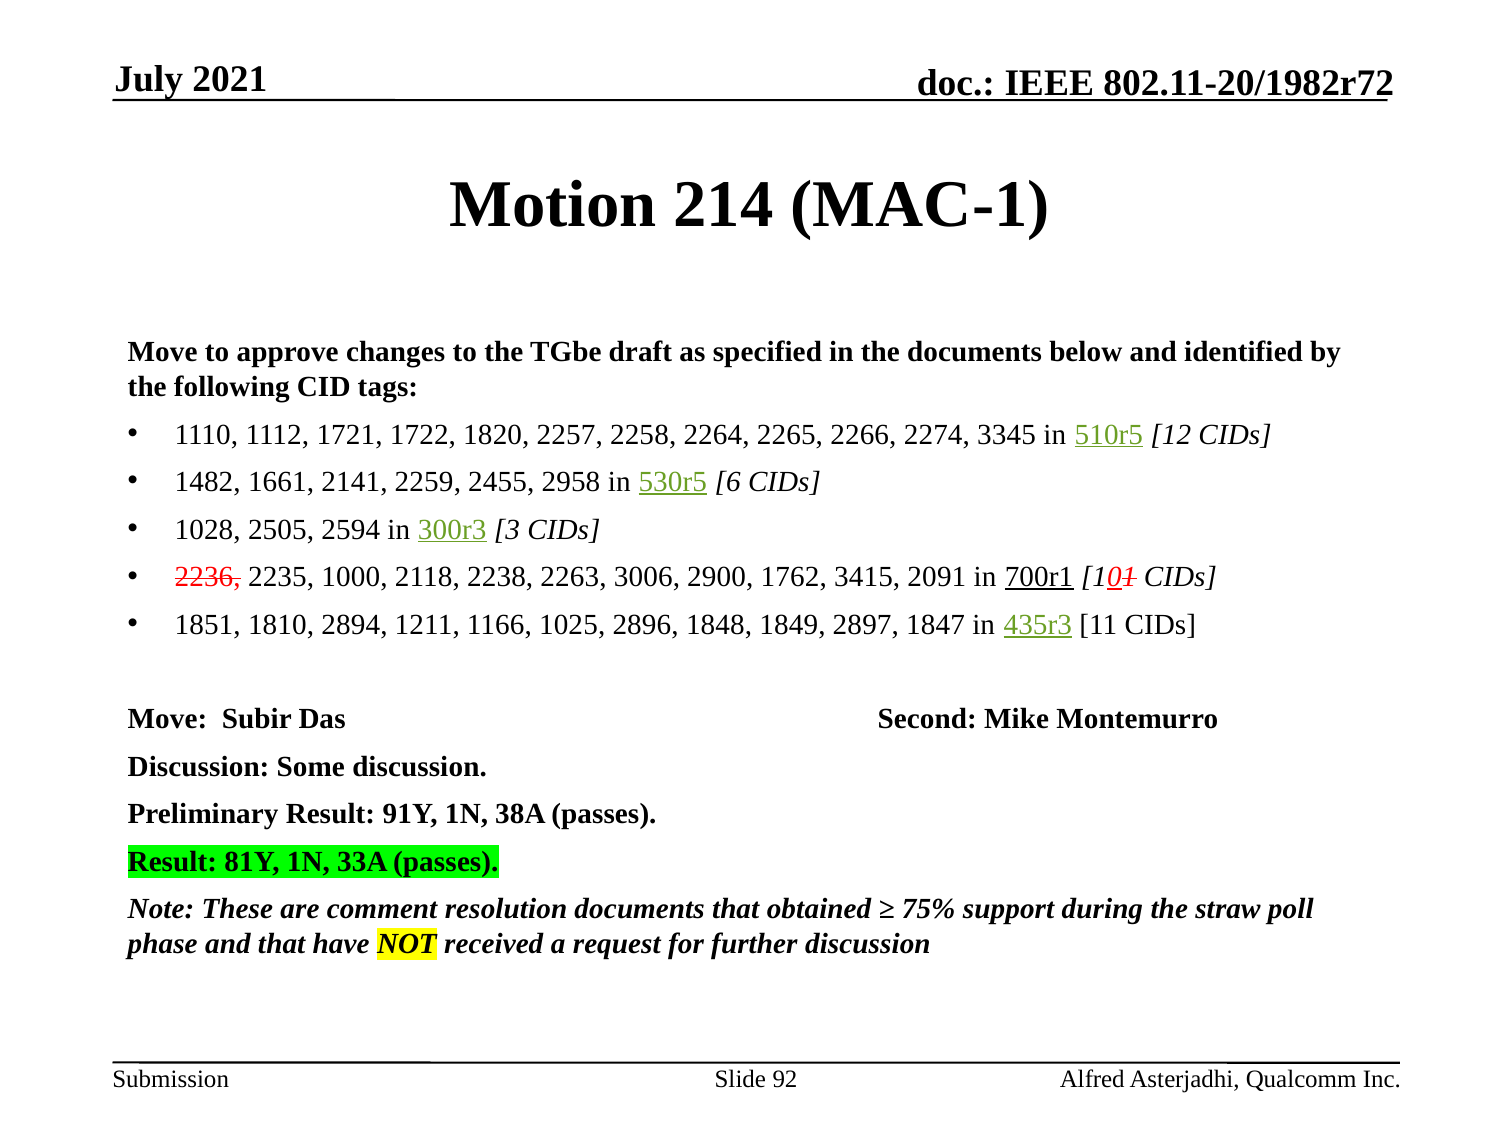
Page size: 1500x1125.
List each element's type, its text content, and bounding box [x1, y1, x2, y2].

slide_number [114, 54, 423, 100]
title Motion 214 (MAC-1) [112, 112, 1388, 288]
footer Alfred Asterjadhi, Qualcomm Inc. [878, 1061, 1402, 1093]
list Move to approve changes to the TGbe draft as specified in the documents below and identified by the following CID tags: 1110, 1112, 1721, 1722, 1820, 2257, 2258, 2264, 2265, 2266, 2274, 3345 in 510r5 [12 CIDs] 1482, 1661, 2141, 2259, 2455, 2958 in 530r5 [6 CIDs] 1028, 2505, 2594 in 300r3 [3 CIDs] 2236, 2235, 1000, 2118, 2238, 2263, 3006, 2900, 1762, 3415, 2091 in 700r1 [101 CIDs] 1851, 1810, 2894, 1211, 1166, 1025, 2896, 1848, 1849, 2897, 1847 in 435r3 [11 CIDs] Move: Subir Das Second: Mike Montemurro Discussion: Some discussion. Preliminary Result: 91Y, 1N, 38A (passes). Result: 81Y, 1N, 33A (passes). Note: These are comment resolution documents that obtained ≥ 75% support during the straw poll phase and that have NOT received a request for further discussion [112, 324, 1388, 1063]
slide_number Slide 92 [712, 1061, 800, 1123]
